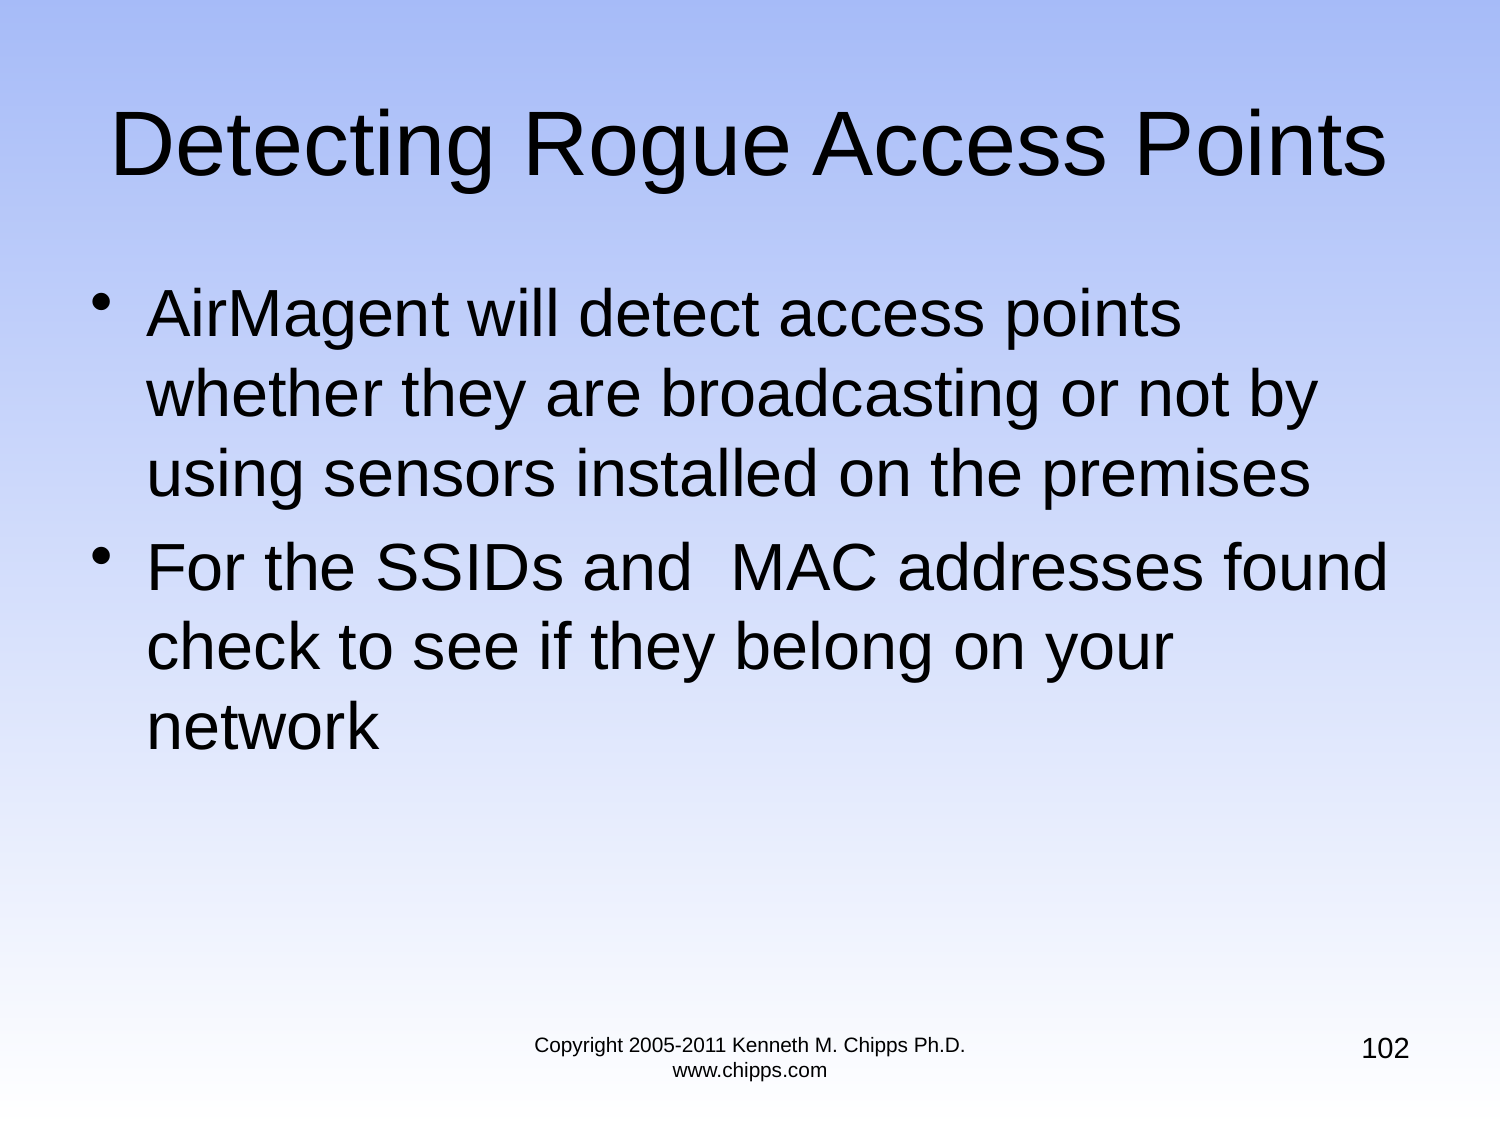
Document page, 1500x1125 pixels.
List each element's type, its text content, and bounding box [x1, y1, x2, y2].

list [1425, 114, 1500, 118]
title Detecting Rogue Access Points [75, 45, 1425, 233]
footer Copyright 2005-2011 Kenneth M. Chipps Ph.D. www.chipps.com [449, 1024, 1051, 1103]
list AirMagent will detect access points whether they are broadcasting or not by using sensors installed on the premises For the SSIDs and MAC addresses found check to see if they belong on your network [75, 262, 1425, 1005]
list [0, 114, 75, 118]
slide_number 102 [1074, 1021, 1426, 1101]
